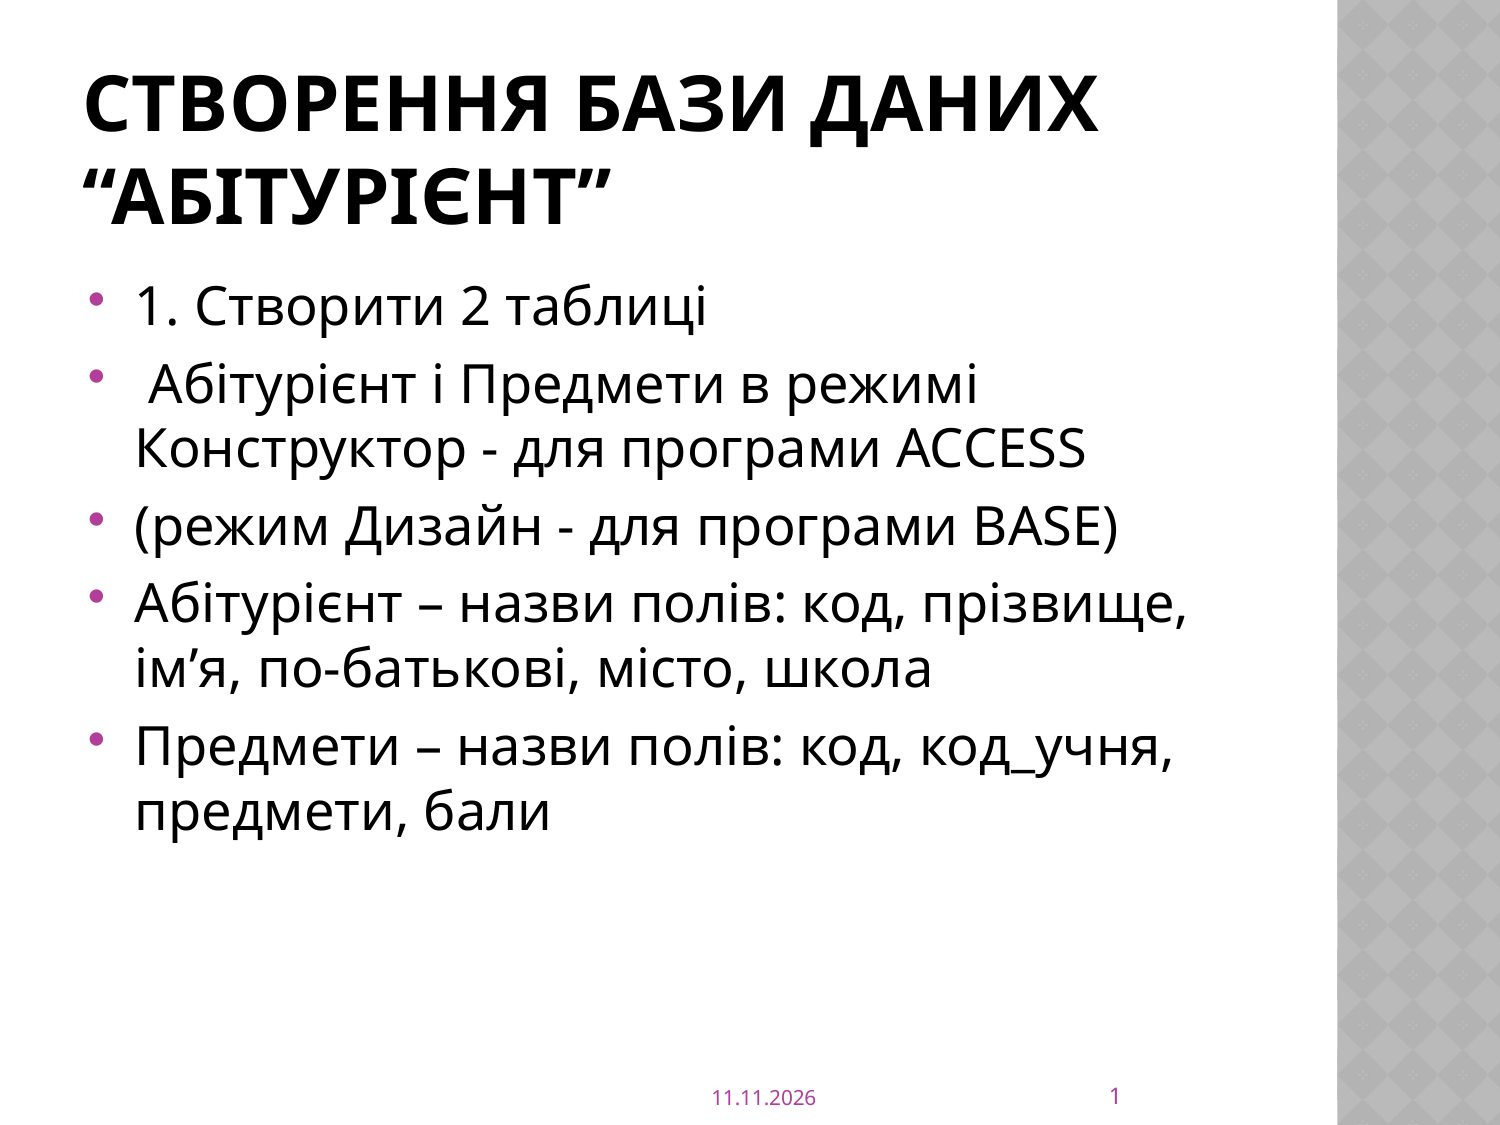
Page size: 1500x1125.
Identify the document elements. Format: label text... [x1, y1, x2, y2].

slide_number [696, 1075, 1025, 1113]
title Створення бази даних “Абітурієнт” [75, 52, 1263, 240]
list 1. Створити 2 таблиці Абітурієнт і Предмети в режимі Конструктор - для програми ACCESS (режим Дизайн - для програми BASE) Абітурієнт – назви полів: код, прізвище, ім’я, по-батькові, місто, школа Предмети – назви полів: код, код_учня, предмети, бали [75, 264, 1263, 1059]
slide_number 1 [1025, 1075, 1122, 1113]
